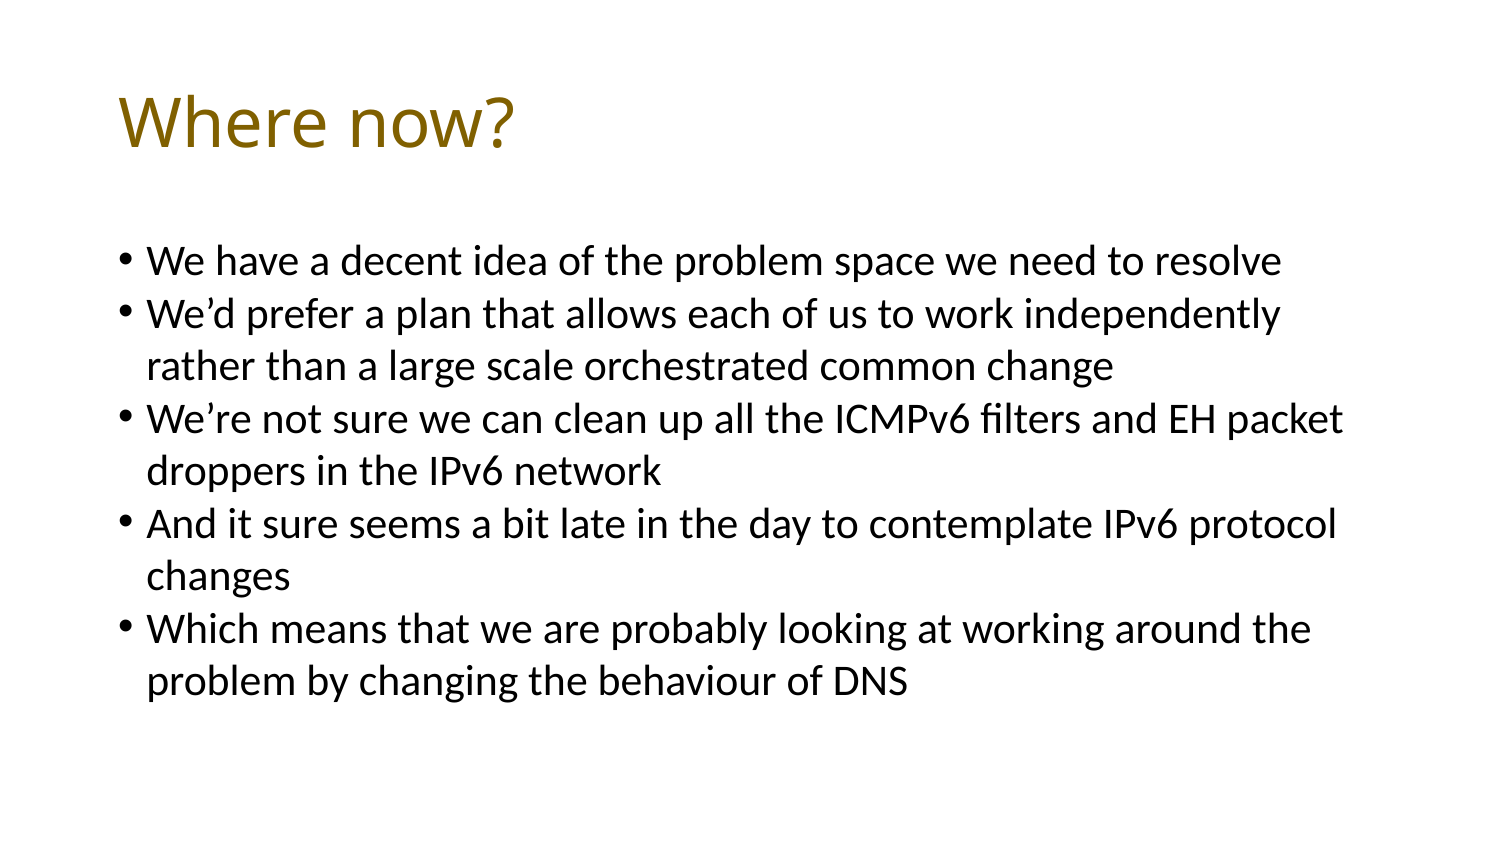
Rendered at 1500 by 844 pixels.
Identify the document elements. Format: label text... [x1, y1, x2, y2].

list We have a decent idea of the problem space we need to resolve We’d prefer a plan that allows each of us to work independently rather than a large scale orchestrated common change We’re not sure we can clean up all the ICMPv6 filters and EH packet droppers in the IPv6 network And it sure seems a bit late in the day to contemplate IPv6 protocol changes Which means that we are probably looking at working around the problem by changing the behaviour of DNS [103, 224, 1397, 760]
title Where now? [103, 43, 1397, 207]
